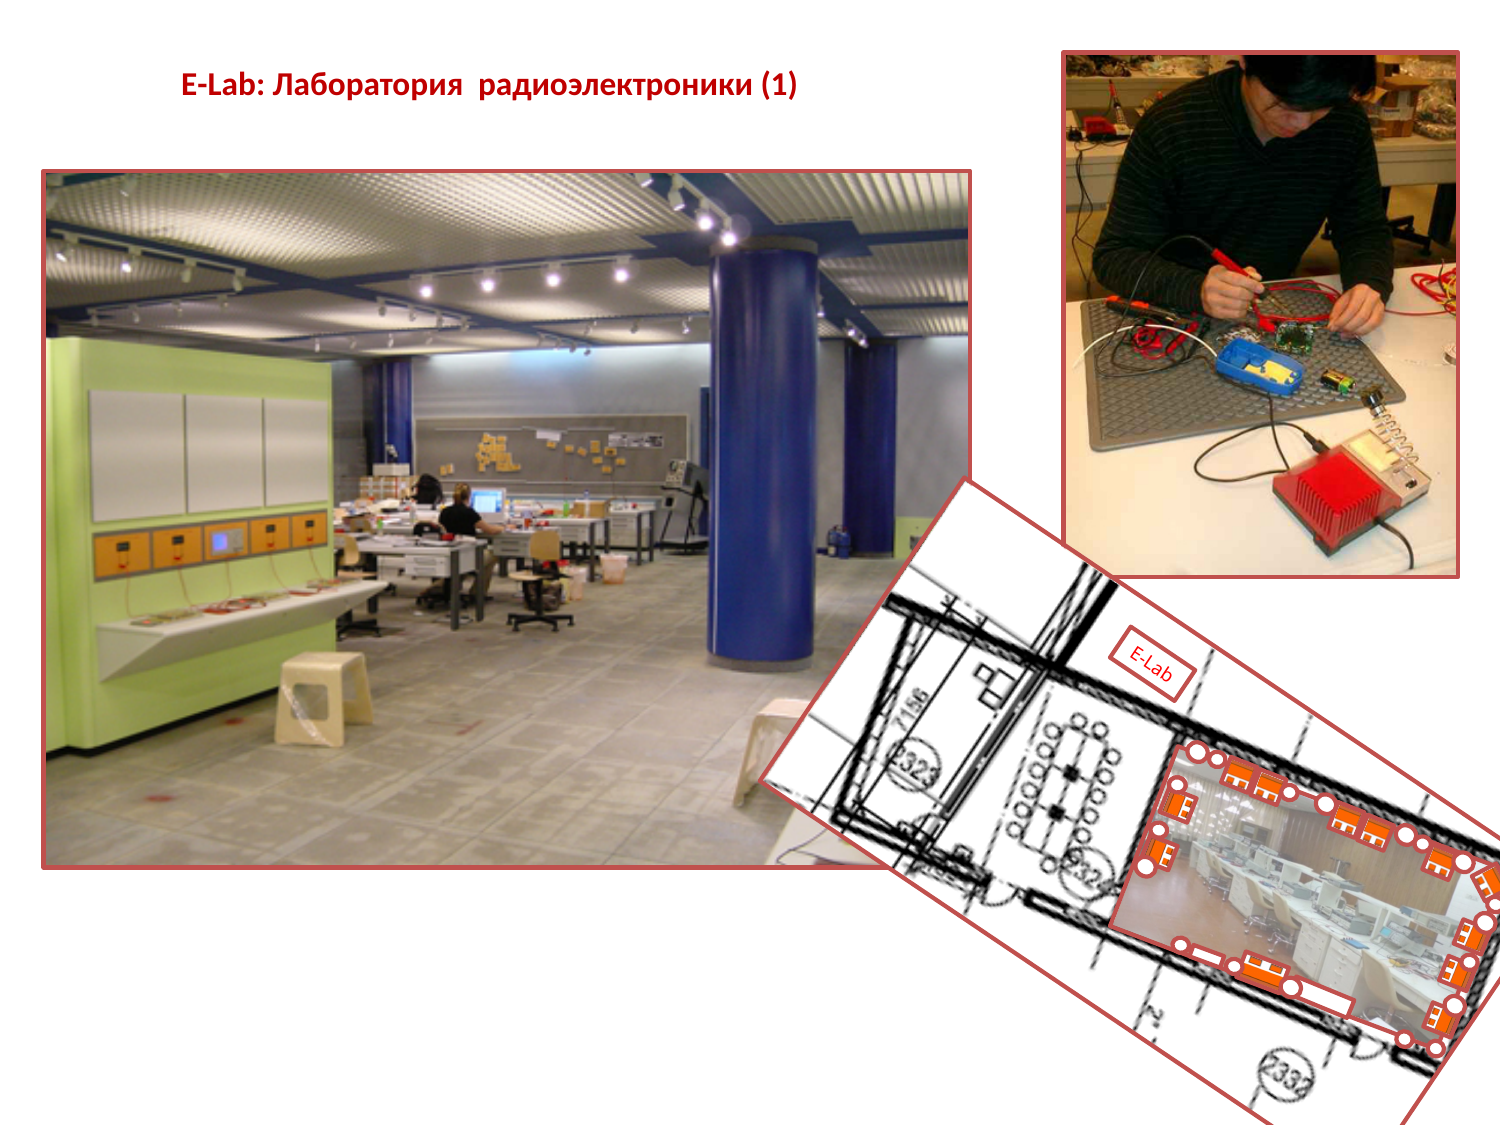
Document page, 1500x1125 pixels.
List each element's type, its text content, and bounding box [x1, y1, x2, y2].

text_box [801, 650, 1500, 1013]
picture [1352, 1013, 1439, 1043]
text_box Е-Lab: Лаборатория радиоэлектроники (1) [0, 54, 999, 126]
picture [1427, 1013, 1455, 1034]
picture [1110, 1013, 1474, 1125]
picture [45, 54, 1457, 866]
